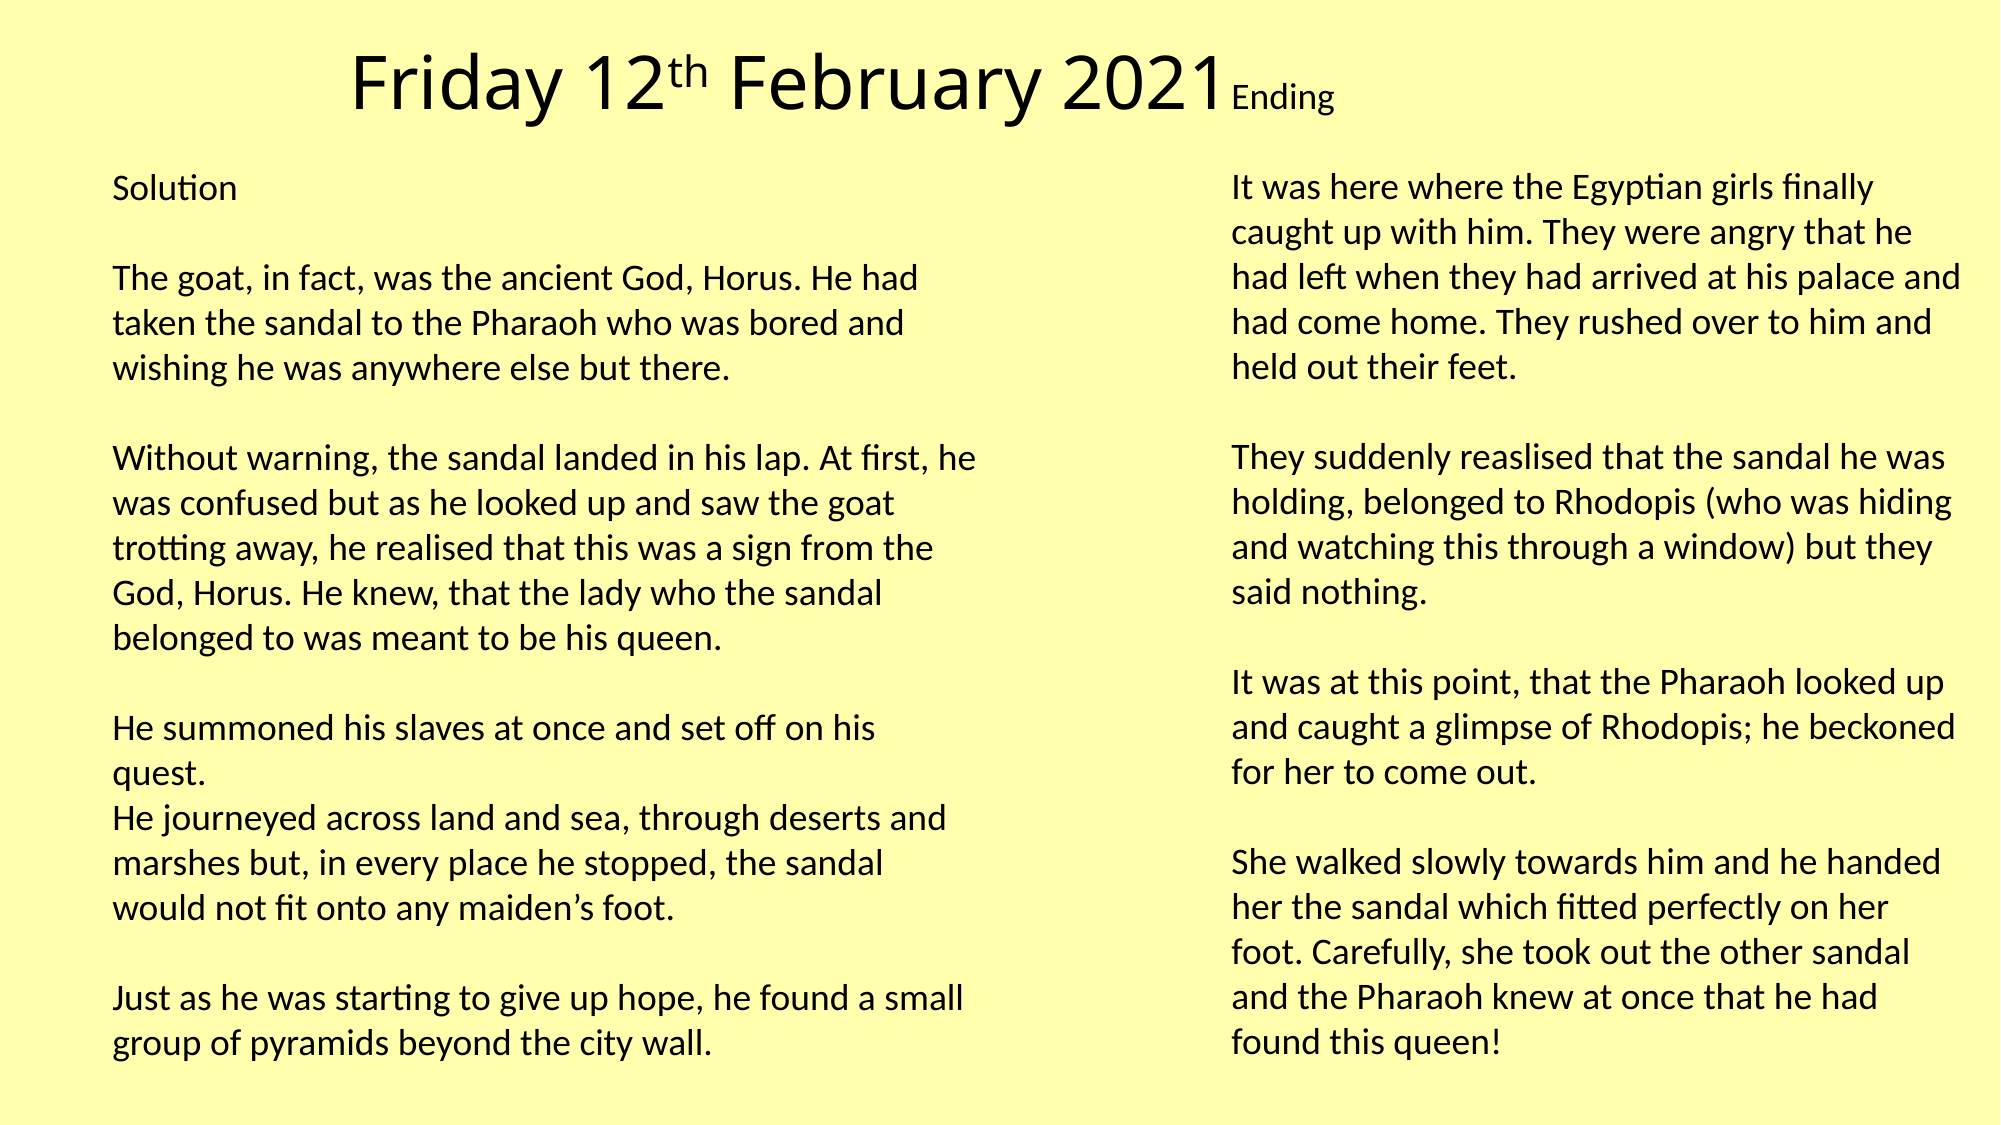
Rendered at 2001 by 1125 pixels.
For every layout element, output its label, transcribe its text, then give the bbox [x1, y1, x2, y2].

title Friday 12th February 2021 [334, 37, 1756, 133]
text_box Solution The goat, in fact, was the ancient God, Horus. He had taken the sandal to the Pharaoh who was bored and wishing he was anywhere else but there. Without warning, the sandal landed in his lap. At first, he was confused but as he looked up and saw the goat trotting away, he realised that this was a sign from the God, Horus. He knew, that the lady who the sandal belonged to was meant to be his queen. He summoned his slaves at once and set off on his quest. He journeyed across land and sea, through deserts and marshes but, in every place he stopped, the sandal would not fit onto any maiden’s foot. Just as he was starting to give up hope, he found a small group of pyramids beyond the city wall. [97, 155, 993, 1116]
text_box Ending It was here where the Egyptian girls finally caught up with him. They were angry that he had left when they had arrived at his palace and had come home. They rushed over to him and held out their feet. They suddenly reaslised that the sandal he was holding, belonged to Rhodopis (who was hiding and watching this through a window) but they said nothing. It was at this point, that the Pharaoh looked up and caught a glimpse of Rhodopis; he beckoned for her to come out. She walked slowly towards him and he handed her the sandal which fitted perfectly on her foot. Carefully, she took out the other sandal and the Pharaoh knew at once that he had found this queen! [1216, 64, 1979, 1069]
